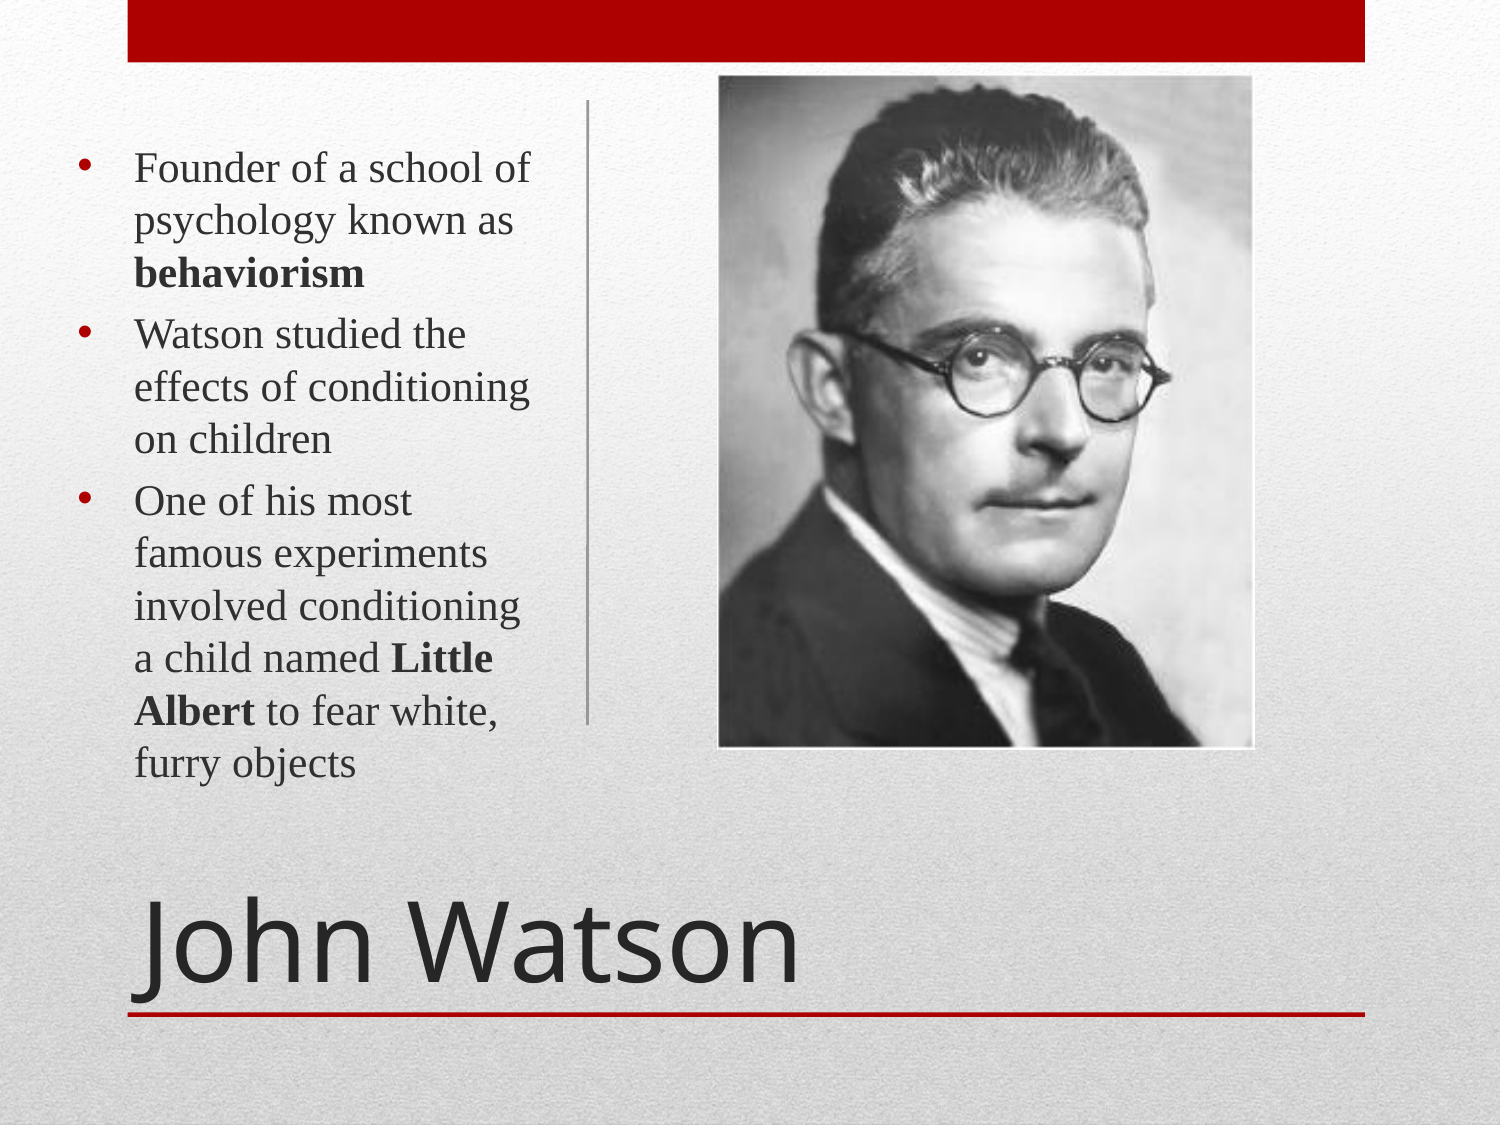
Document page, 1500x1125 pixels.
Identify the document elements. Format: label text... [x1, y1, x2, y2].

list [607, 74, 1364, 751]
title John Watson [125, 800, 1238, 1013]
list Founder of a school of psychology known as behaviorism Watson studied the effects of conditioning on children One of his most famous experiments involved conditioning a child named Little Albert to fear white, furry objects [62, 75, 564, 850]
